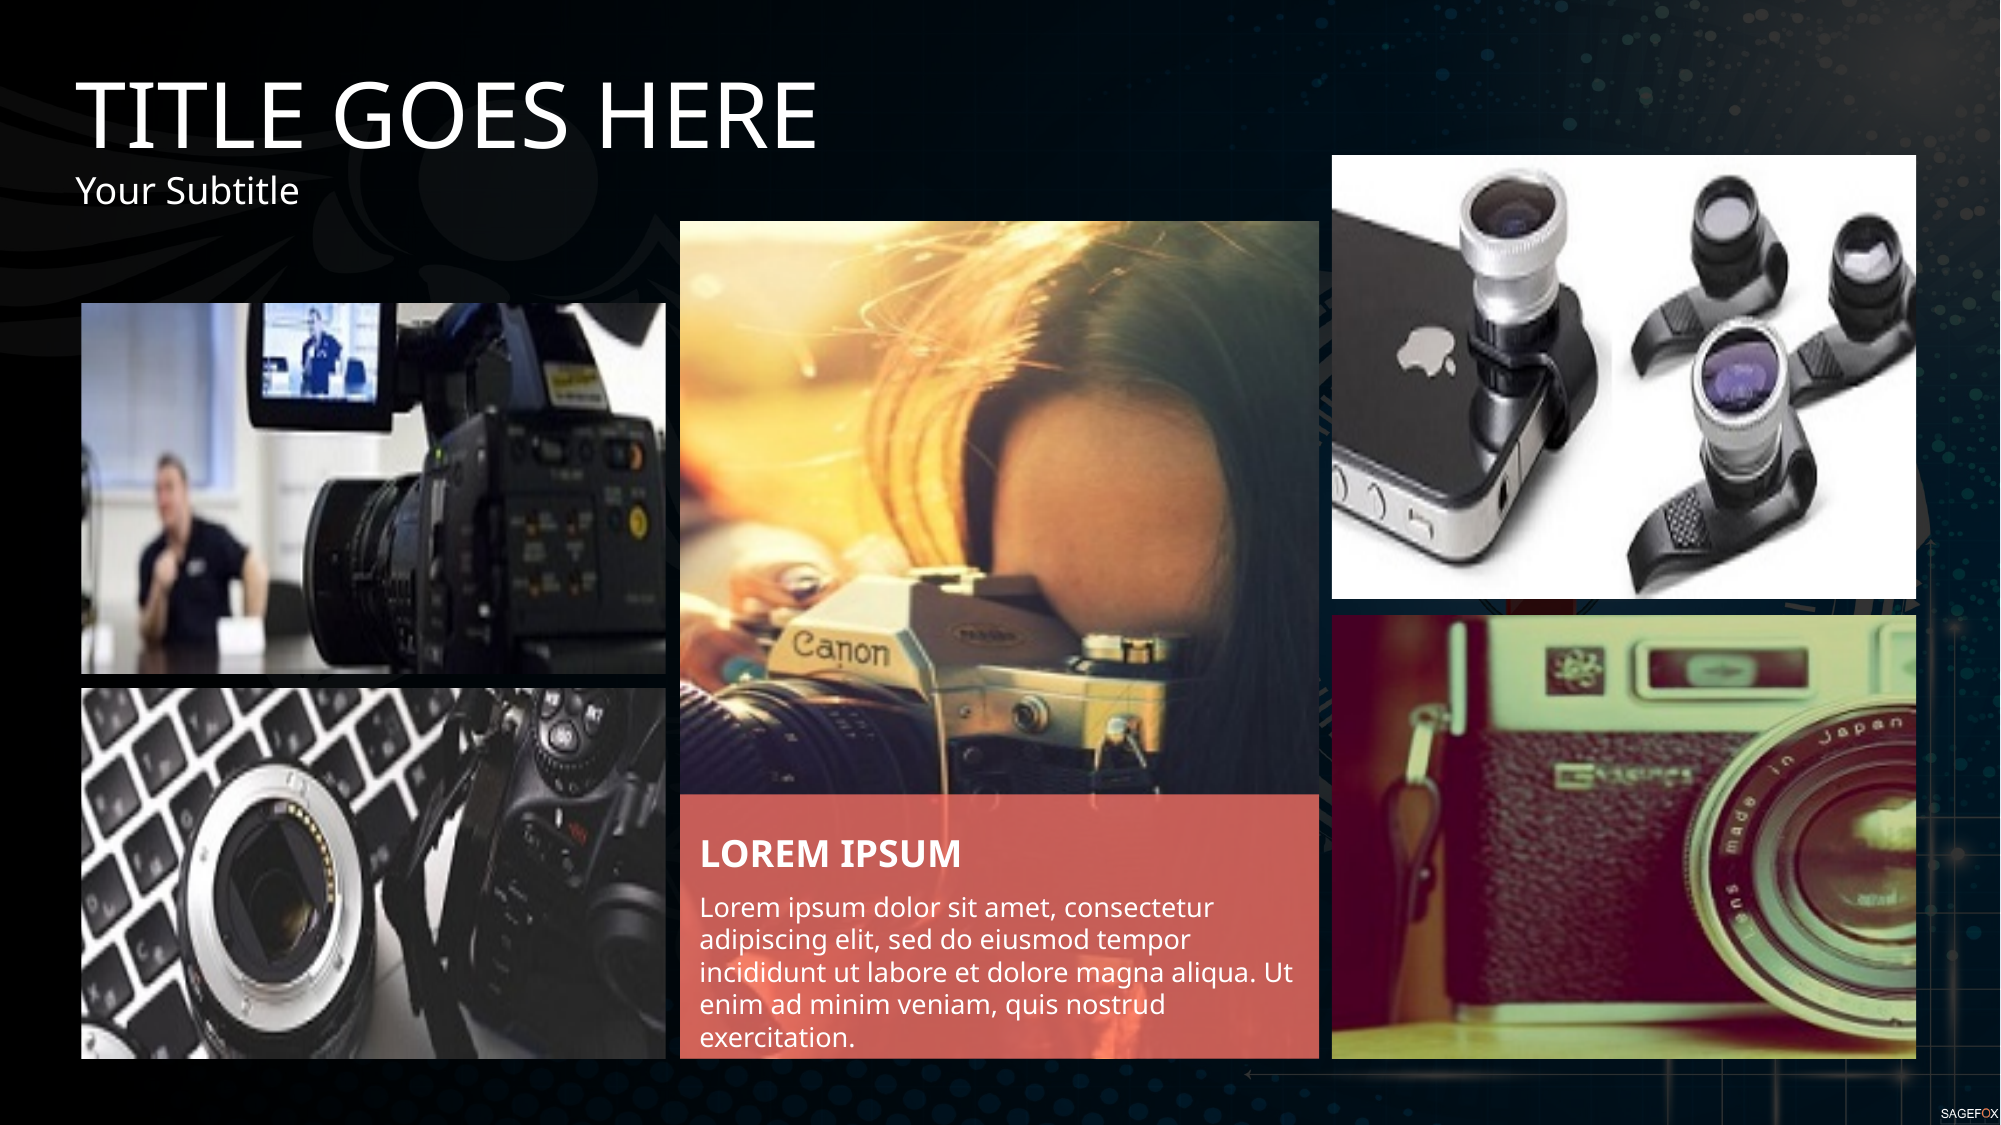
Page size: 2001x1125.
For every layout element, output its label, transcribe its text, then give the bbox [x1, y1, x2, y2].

text_box [679, 793, 1320, 1060]
text_box TITLE GOES HERE Your Subtitle [60, 49, 1036, 220]
text_box LOREM IPSUM Lorem ipsum dolor sit amet, consectetur adipiscing elit, sed do eiusmod tempor incididunt ut labore et dolore magna aliqua. Ut enim ad minim veniam, quis nostrud exercitation. [684, 822, 1324, 1060]
text_box [1331, 154, 1917, 599]
picture [0, 0, 2001, 1125]
text_box [1331, 614, 1917, 1060]
text_box [80, 303, 667, 675]
text_box [80, 688, 667, 1060]
text_box [679, 221, 1320, 793]
